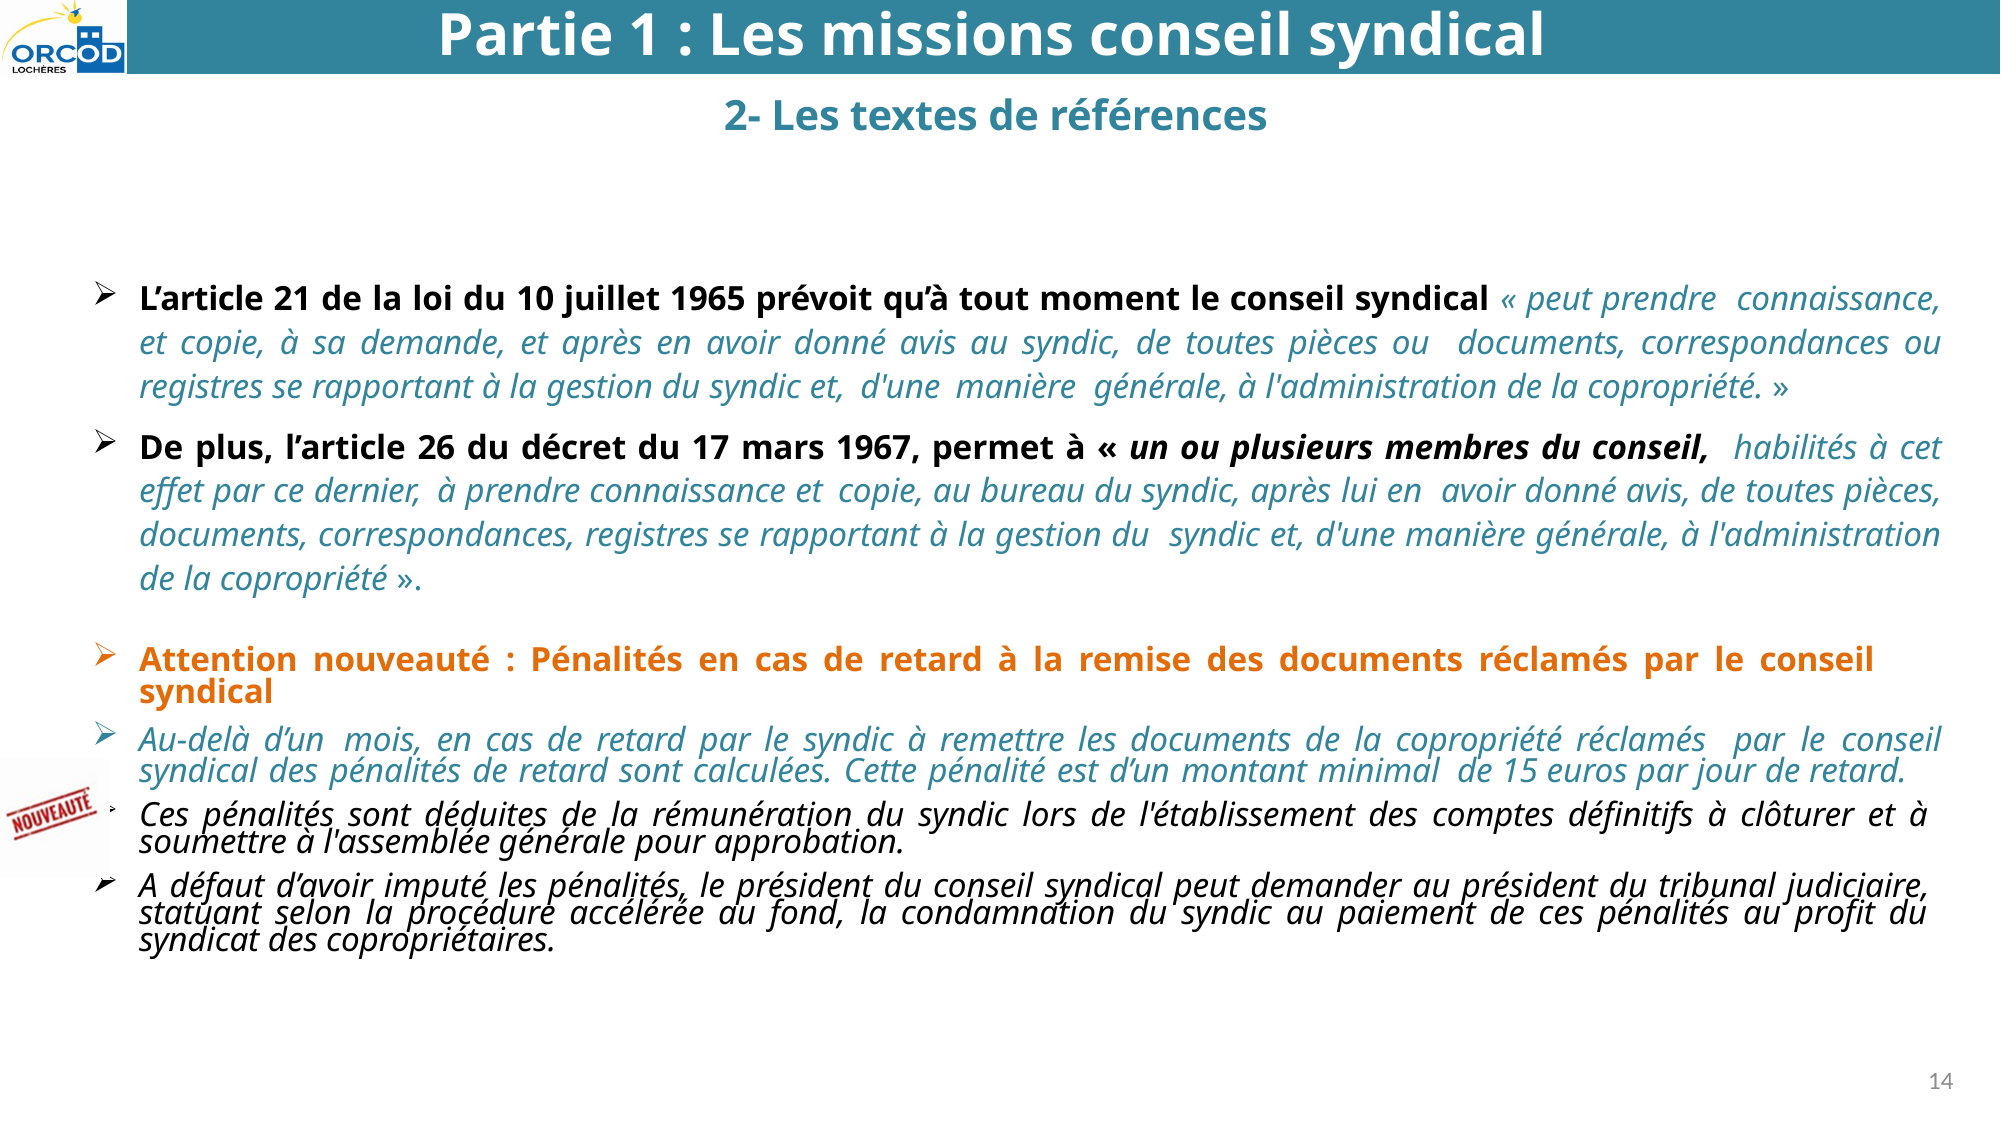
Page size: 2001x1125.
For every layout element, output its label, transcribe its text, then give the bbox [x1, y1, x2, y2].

title 2- Les textes de références [433, 74, 1567, 209]
text_box Partie 1 : Les missions conseil syndical [127, 0, 2000, 74]
picture [0, 0, 127, 76]
text_box L’article 21 de la loi du 10 juillet 1965 prévoit qu’à tout moment le conseil syndical « peut prendre connaissance, et copie, à sa demande, et après en avoir donné avis au syndic, de toutes pièces ou documents, correspondances ou registres se rapportant à la gestion du syndic et, d'une manière générale, à l'administration de la copropriété. » De plus, l’article 26 du décret du 17 mars 1967, permet à « un ou plusieurs membres du conseil, habilités à cet effet par ce dernier, à prendre connaissance et copie, au bureau du syndic, après lui en avoir donné avis, de toutes pièces, documents, correspondances, registres se rapportant à la gestion du syndic et, d'une manière générale, à l'administration de la copropriété ». Attention nouveauté : Pénalités en cas de retard à la remise des documents réclamés par le conseil syndical Au-delà d’un mois, en cas de retard par le syndic à remettre les documents de la copropriété réclamés par le conseil syndical des pénalités de retard sont calculées. Cette pénalité est d’un montant minimal de 15 euros par jour de retard. Ces pénalités sont déduites de la rémunération du syndic lors de l'établissement des comptes définitifs à clôturer et à soumettre à l'assemblée générale pour approbation. A défaut d’avoir imputé les pénalités, le président du conseil syndical peut demander au président du tribunal judiciaire, statuant selon la procédure accélérée au fond, la condamnation du syndic au paiement de ces pénalités au profit du syndicat des copropriétaires. [90, 251, 1943, 959]
slide_number 14 [1518, 1049, 1969, 1110]
picture [0, 758, 110, 878]
